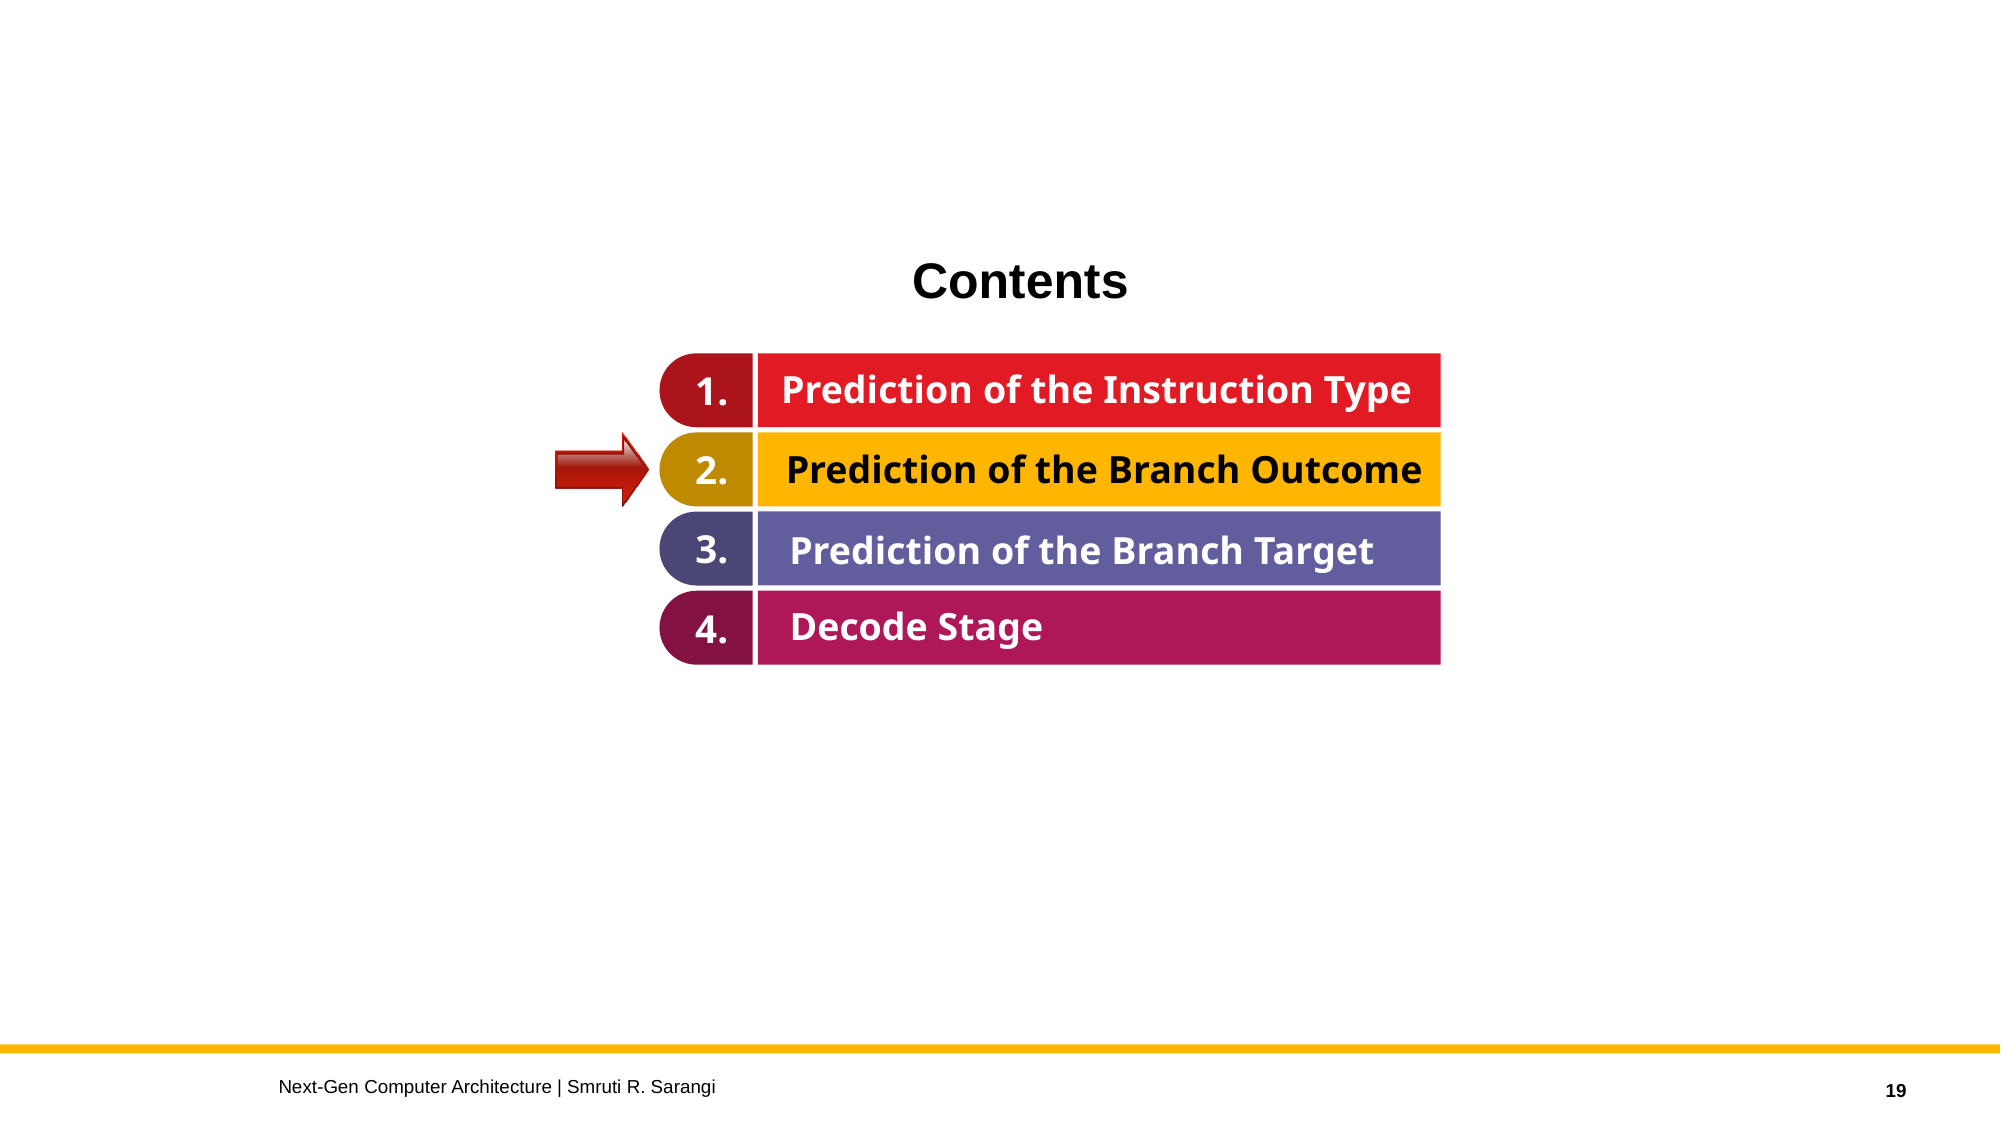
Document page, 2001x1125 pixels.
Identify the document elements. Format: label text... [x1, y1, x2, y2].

text_box 1. [680, 359, 743, 421]
text_box [757, 432, 1441, 507]
text_box Prediction of the Instruction Type [766, 359, 1428, 419]
text_box [659, 432, 753, 507]
text_box Decode Stage [774, 595, 1059, 656]
slide_number 19 [1711, 1071, 1922, 1109]
text_box Prediction of the Branch Target [774, 519, 1391, 580]
text_box [659, 353, 753, 428]
picture [555, 432, 649, 507]
footer Next-Gen Computer Architecture | Smruti R. Sarangi [263, 1067, 1464, 1105]
text_box 3. [680, 517, 744, 579]
text_box [757, 511, 1441, 586]
text_box 4. [680, 597, 744, 659]
text_box [757, 590, 1441, 665]
title Contents [897, 247, 1182, 353]
text_box [659, 590, 753, 665]
text_box Prediction of the Branch Outcome [771, 438, 1439, 499]
text_box [659, 511, 753, 586]
text_box [757, 353, 1441, 428]
text_box 2. [680, 438, 744, 500]
